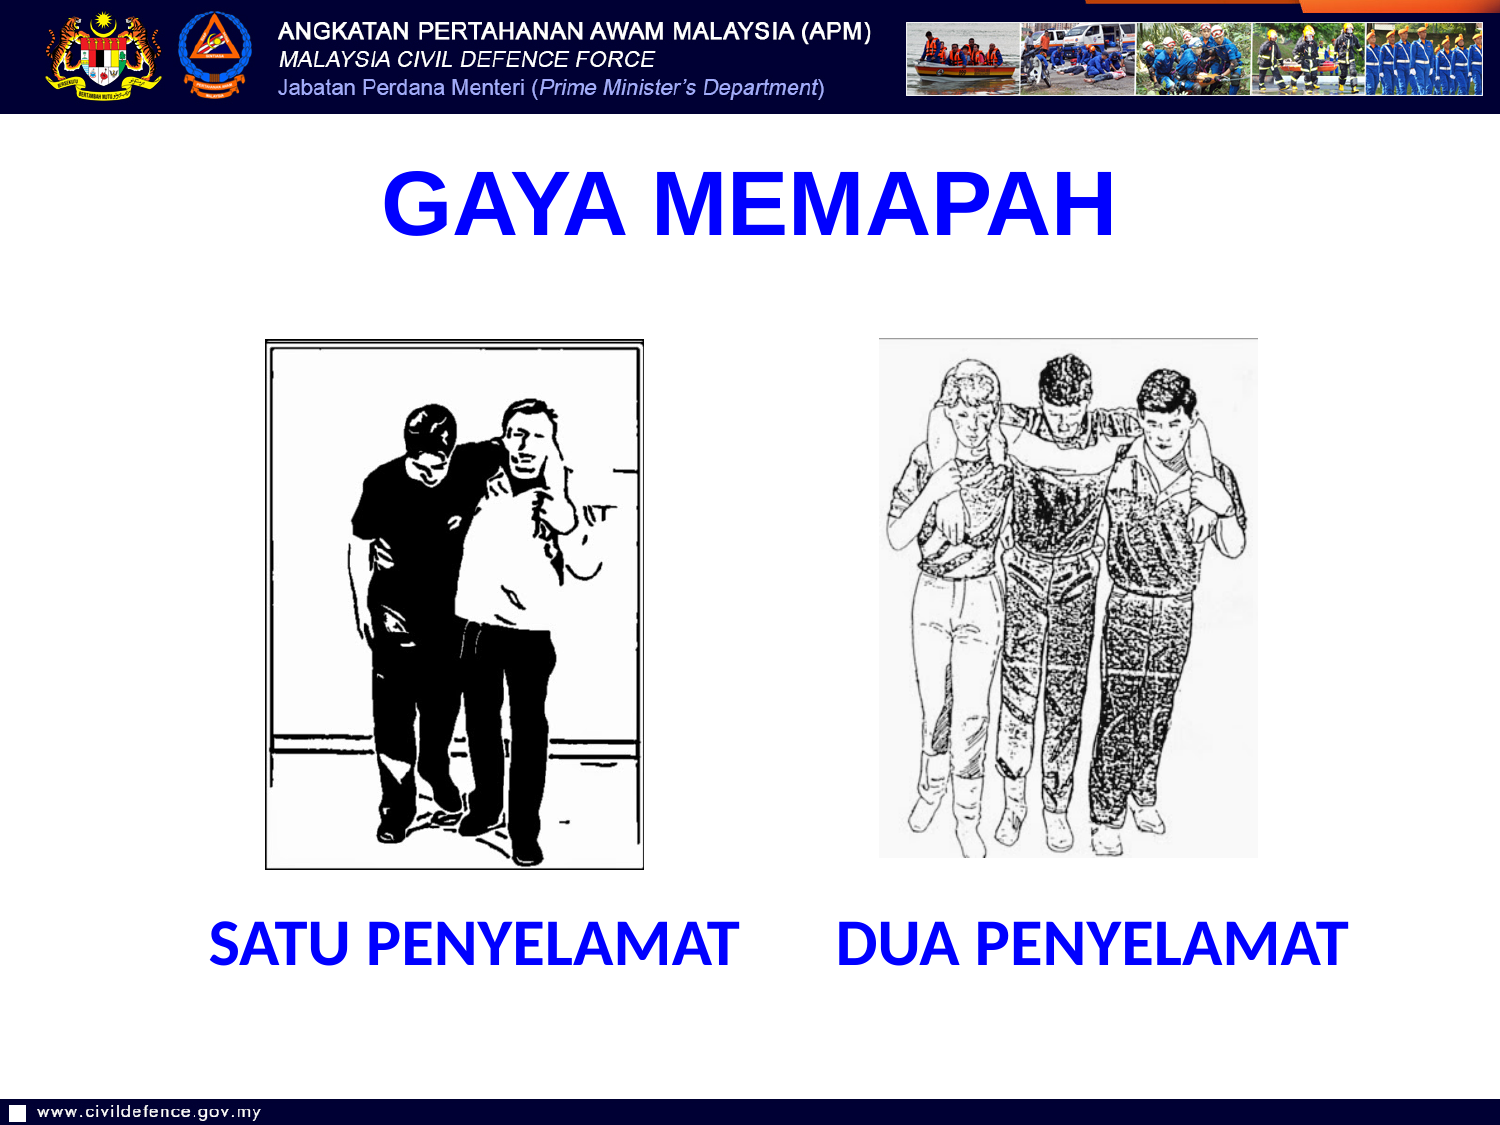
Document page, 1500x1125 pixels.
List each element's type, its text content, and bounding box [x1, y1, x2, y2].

text_box GAYA MEMAPAH [0, 136, 1500, 262]
picture [0, 262, 1500, 1125]
picture [0, 0, 1500, 136]
text_box SATU PENYELAMAT [147, 891, 773, 987]
text_box DUA PENYELAMAT [773, 891, 1412, 987]
